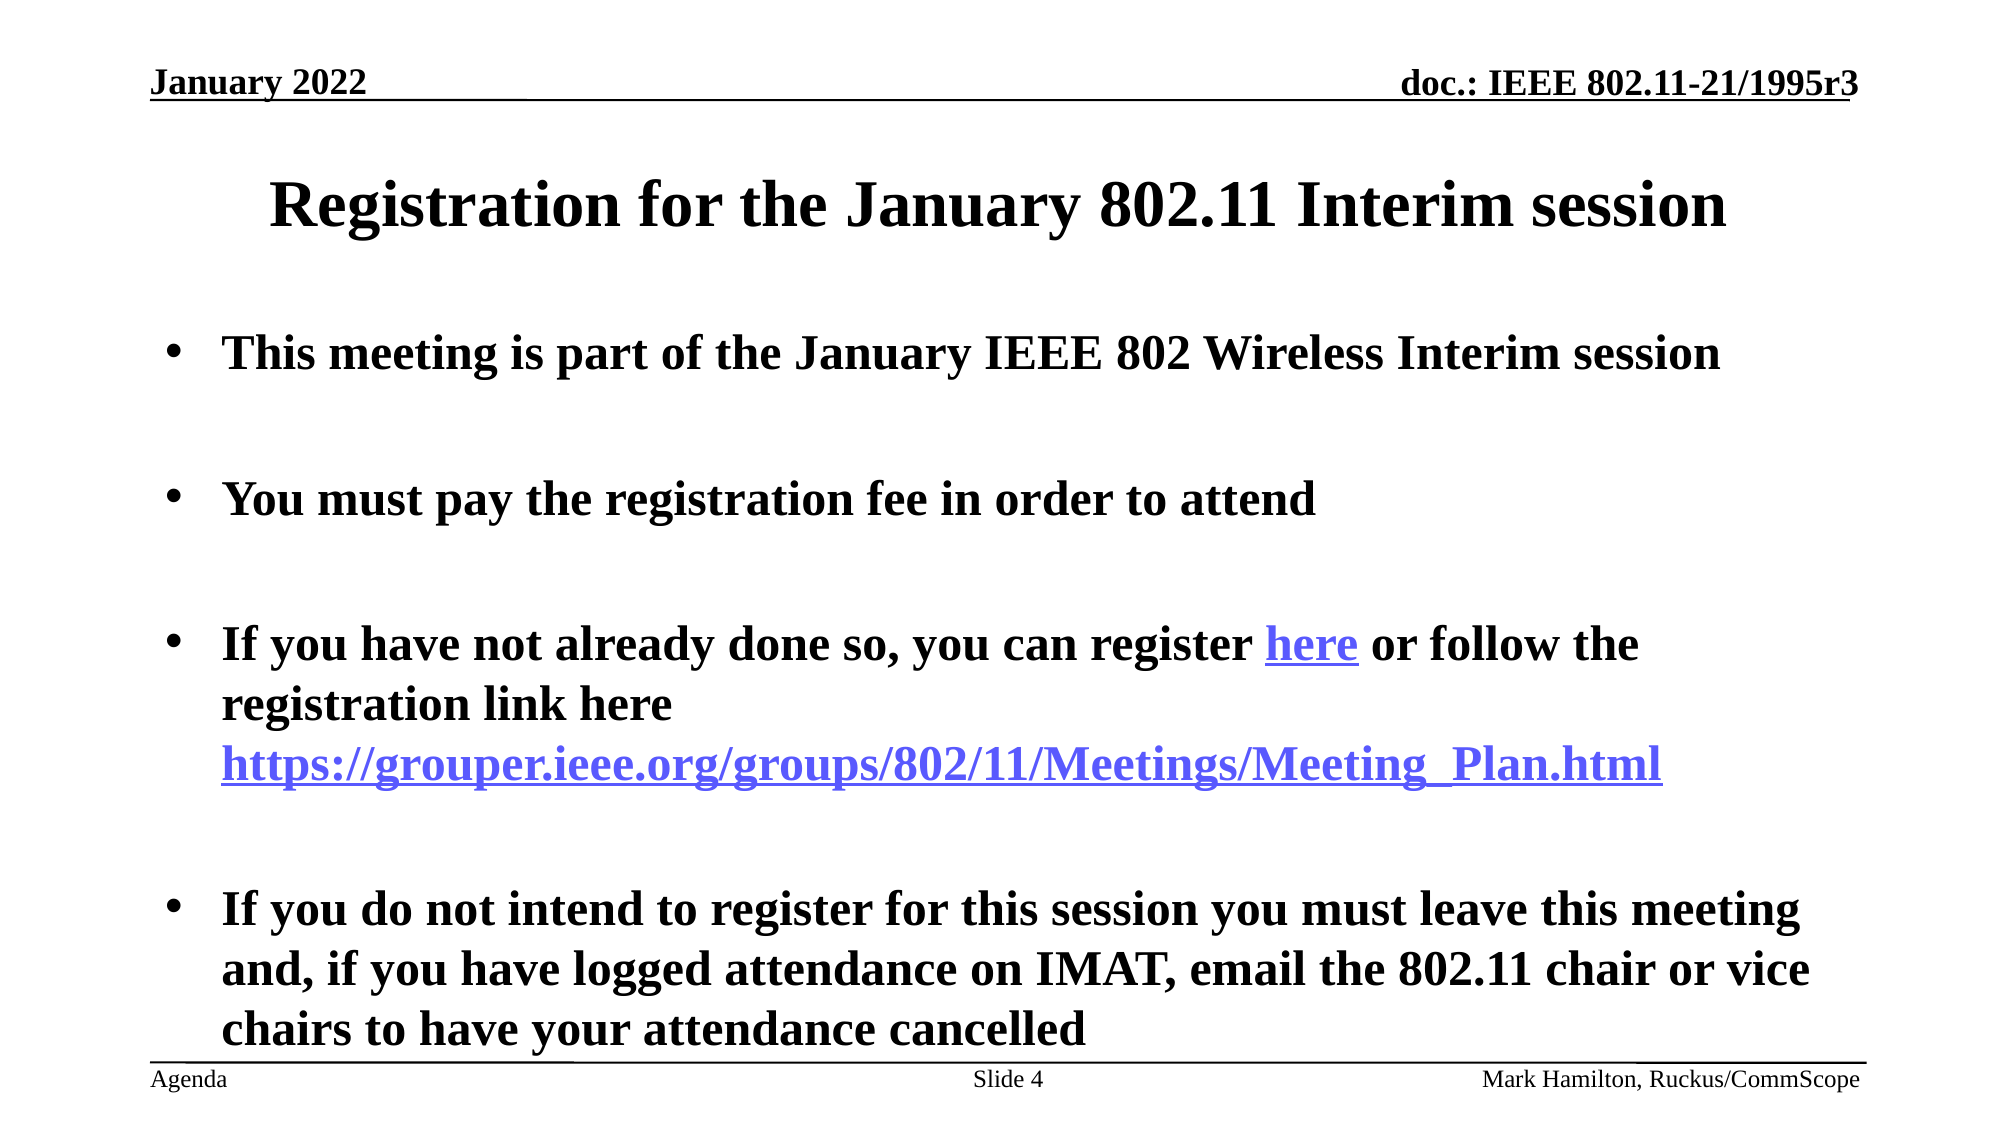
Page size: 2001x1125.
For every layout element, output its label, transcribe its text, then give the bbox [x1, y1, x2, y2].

slide_number Slide 4 [950, 1061, 1067, 1123]
title Registration for the January 802.11 Interim session [149, 112, 1850, 288]
list This meeting is part of the January IEEE 802 Wireless Interim session You must pay the registration fee in order to attend If you have not already done so, you can register here or follow the registration link here https://grouper.ieee.org/groups/802/11/Meetings/Meeting_Plan.html If you do not intend to register for this session you must leave this meeting and, if you have logged attendance on IMAT, email the 802.11 chair or vice chairs to have your attendance cancelled [149, 312, 1850, 1063]
